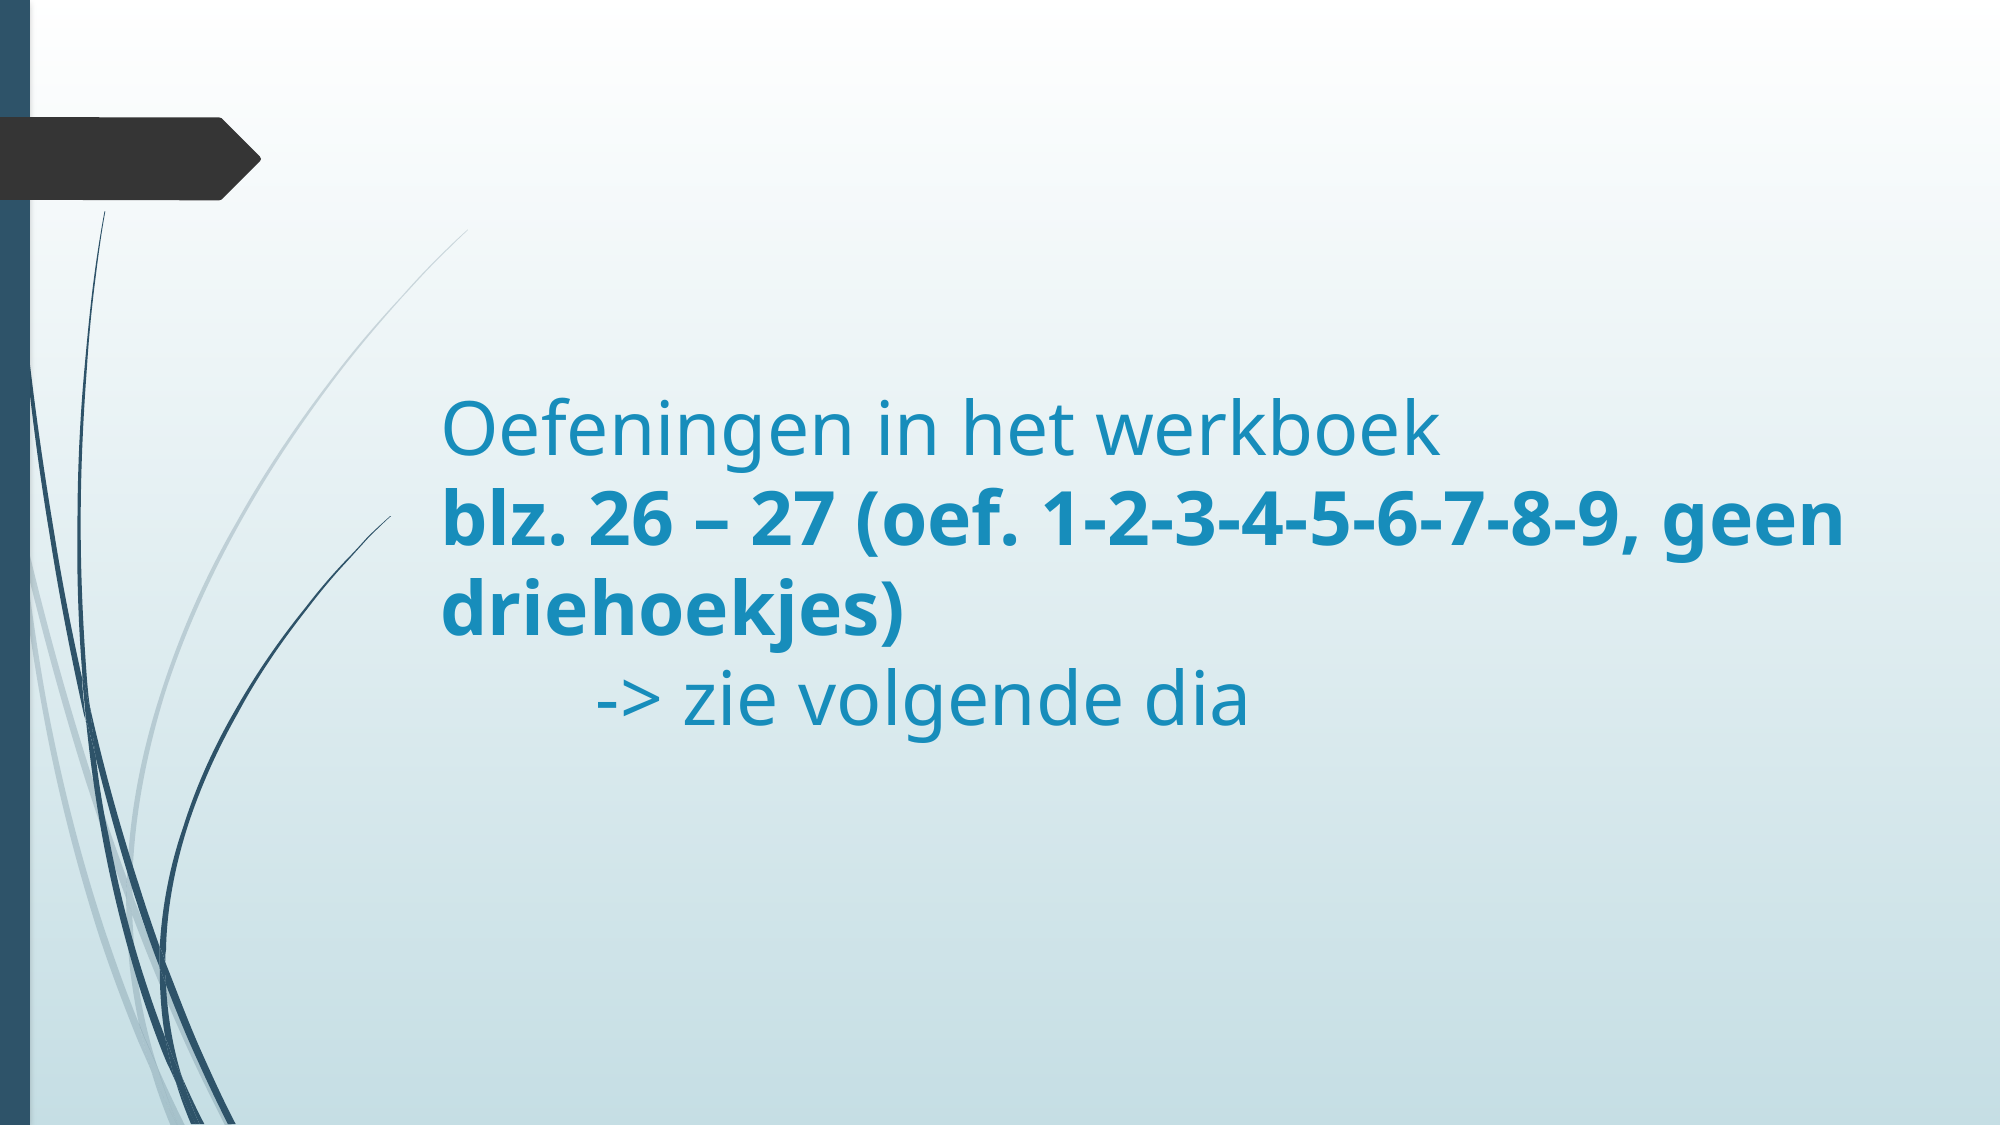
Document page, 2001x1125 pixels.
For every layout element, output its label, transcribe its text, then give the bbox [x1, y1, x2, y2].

title Oefeningen in het werkboek blz. 26 – 27 (oef. 1-2-3-4-5-6-7-8-9, geen driehoekjes) -> zie volgende dia [425, 102, 1888, 821]
